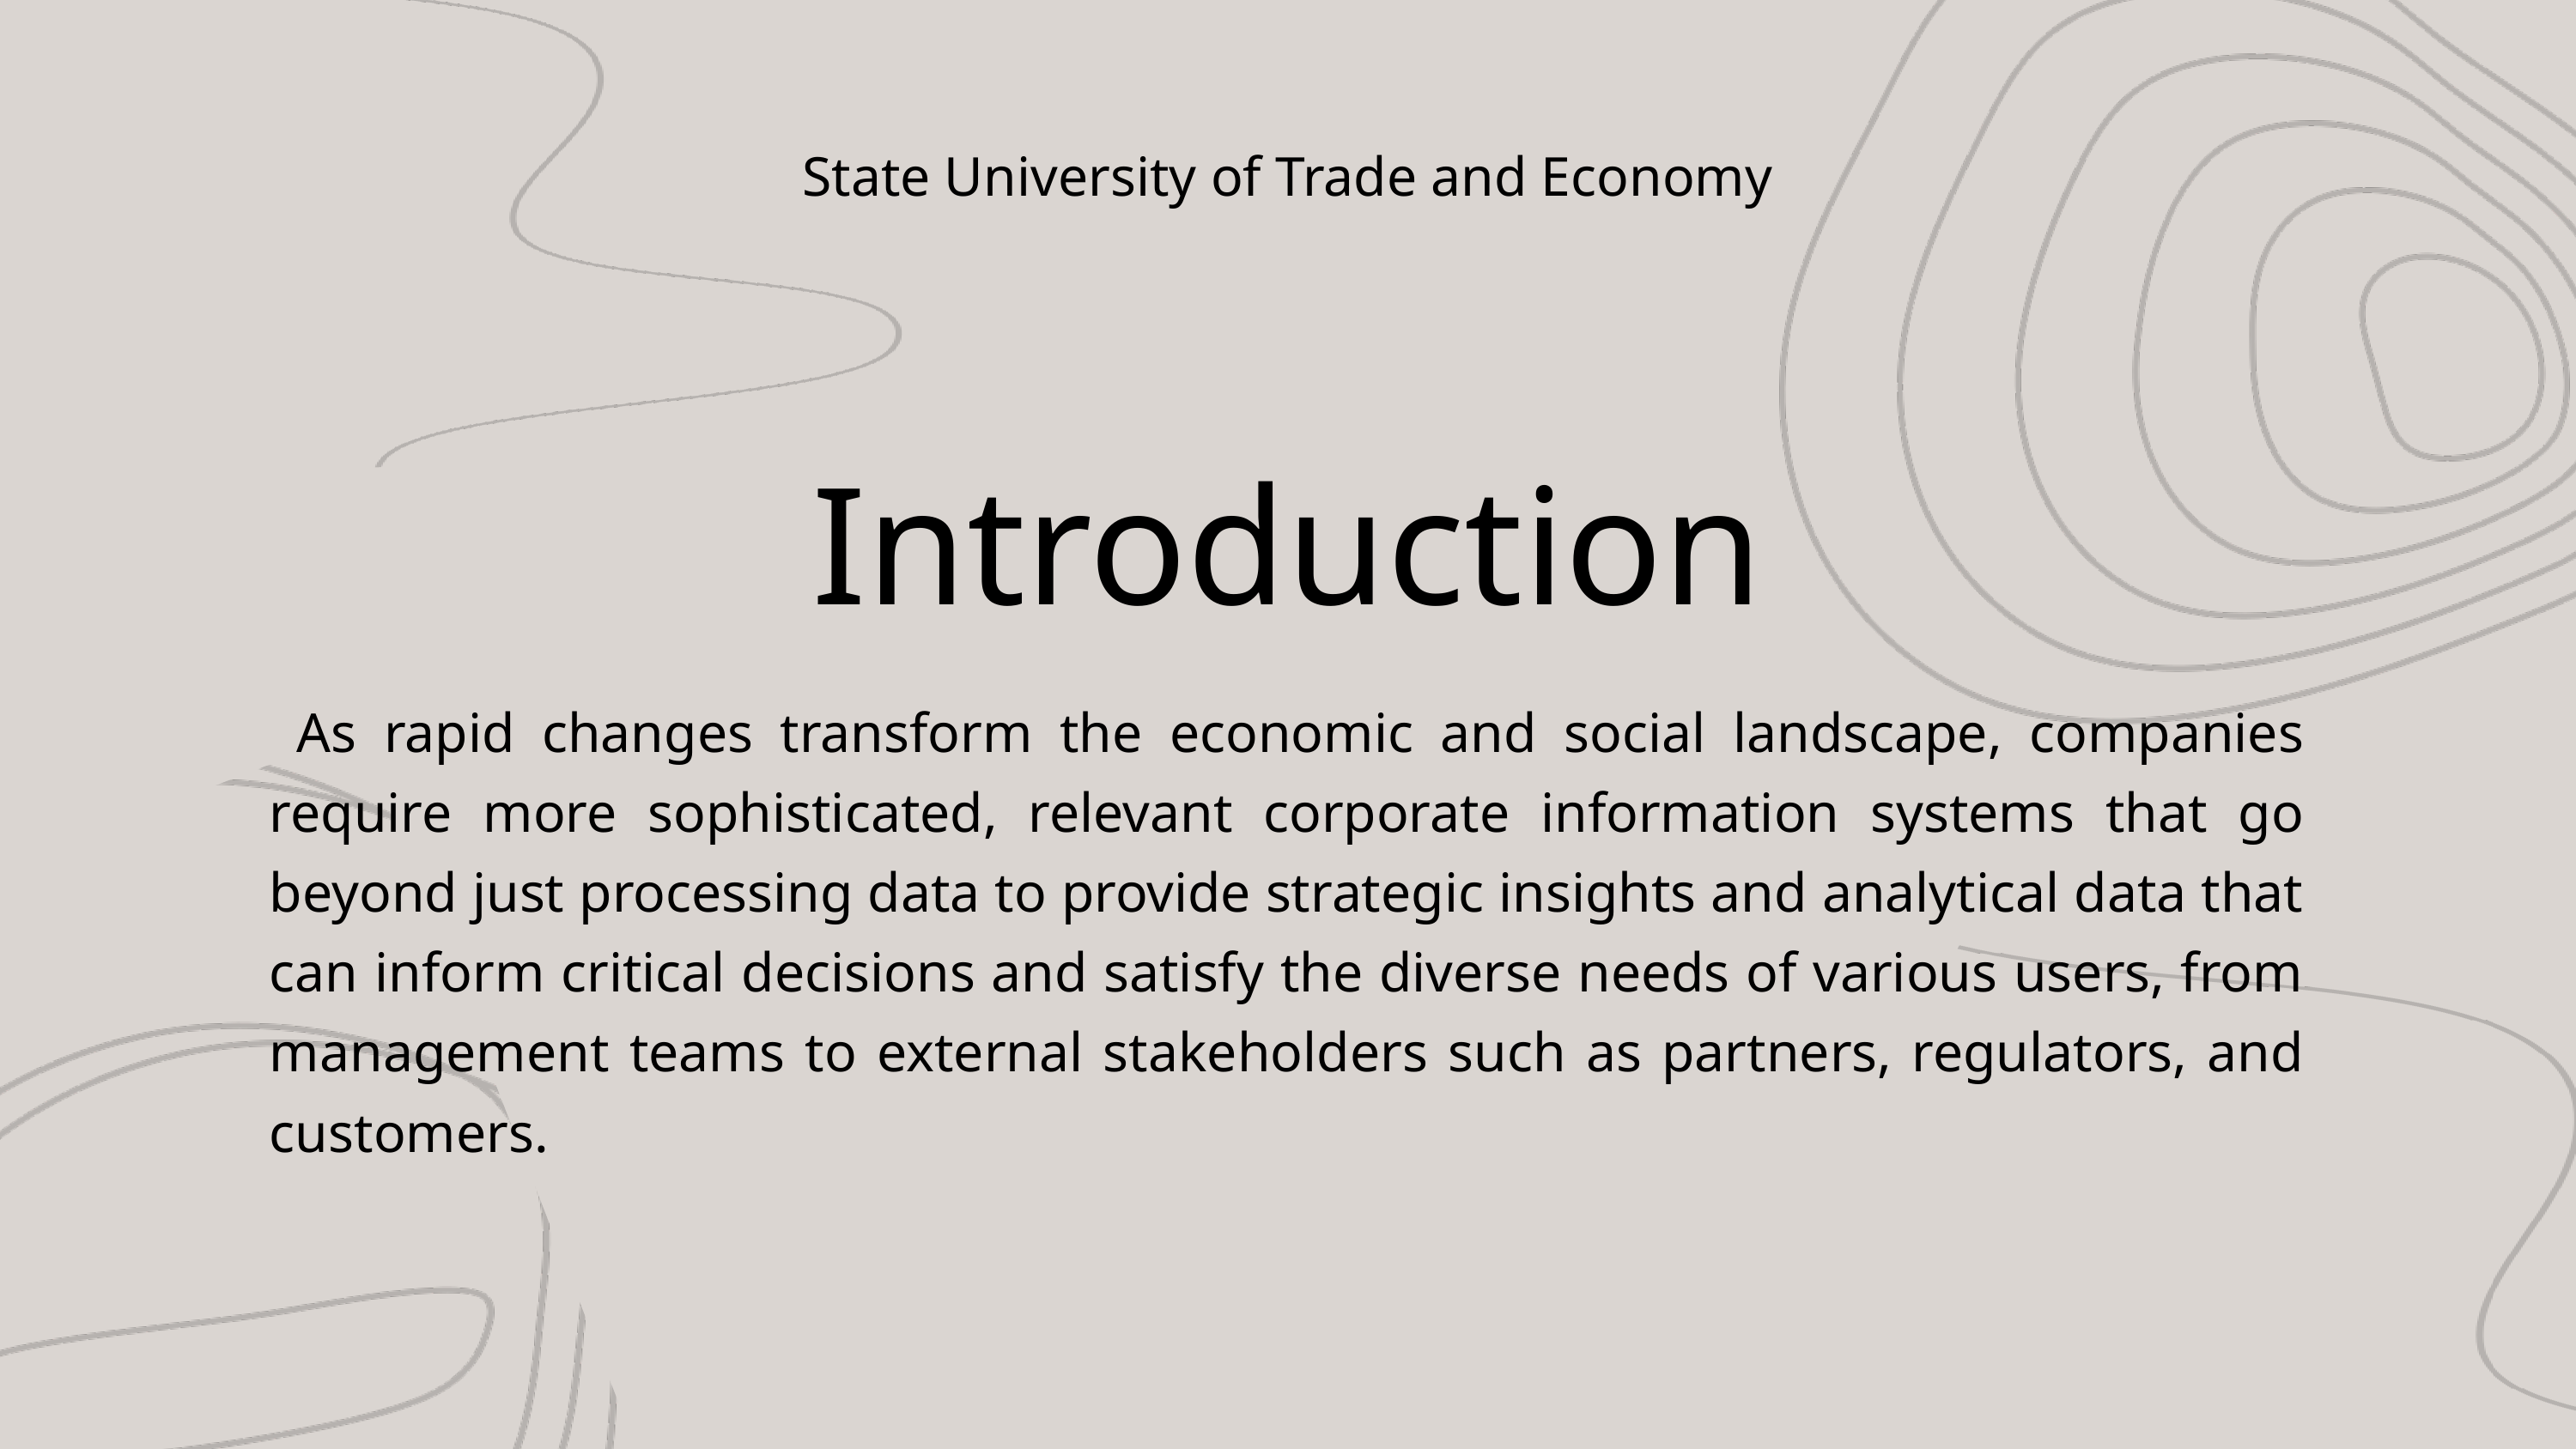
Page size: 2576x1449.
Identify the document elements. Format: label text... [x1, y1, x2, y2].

text_box [0, 0, 909, 487]
text_box State University of Trade and Economy [462, 153, 2114, 208]
text_box [0, 765, 637, 1449]
text_box [1776, 0, 2576, 724]
text_box As rapid changes transform the economic and social landscape, companies require more sophisticated, relevant corporate information systems that go beyond just processing data to provide strategic insights and analytical data that can inform critical decisions and satisfy the diverse needs of various users, from management teams to external stakeholders such as partners, regulators, and customers. [269, 682, 2306, 1163]
text_box Introduction [690, 475, 1776, 638]
text_box [1776, 924, 2576, 1449]
